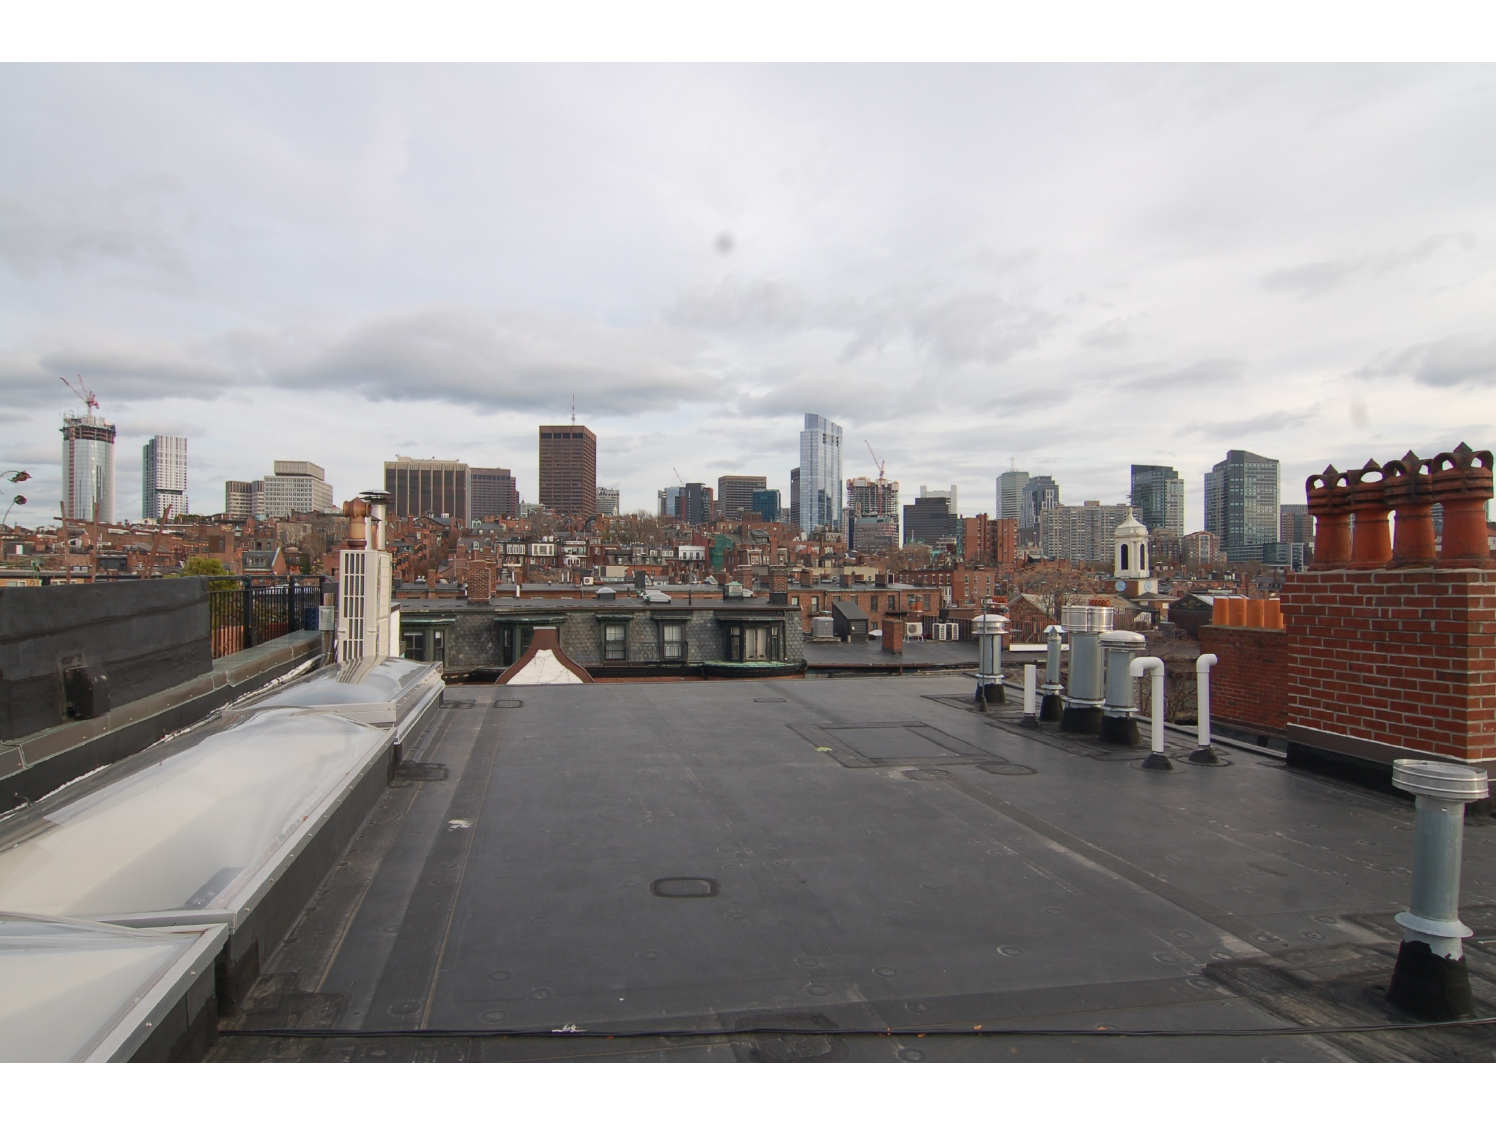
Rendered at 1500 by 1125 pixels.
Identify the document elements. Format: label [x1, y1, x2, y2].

picture [0, 62, 1497, 1063]
